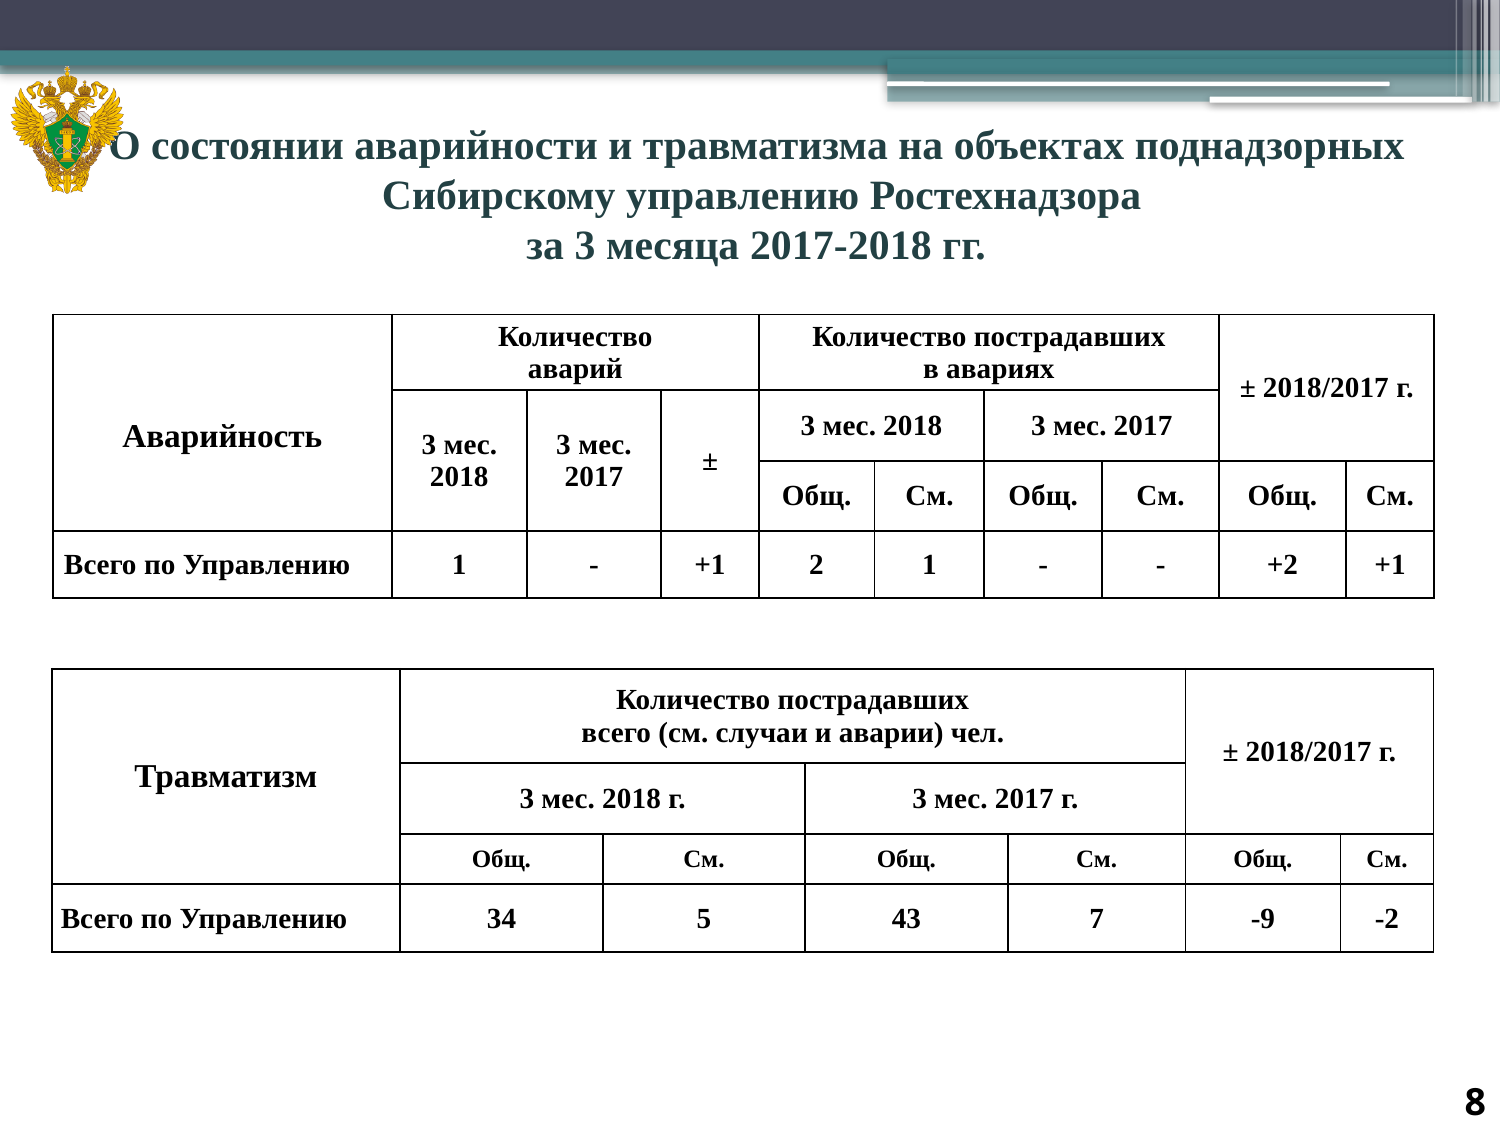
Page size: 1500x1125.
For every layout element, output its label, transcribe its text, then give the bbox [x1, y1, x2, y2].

table_cell +1 [662, 532, 758, 597]
table_cell Общ. [401, 835, 602, 883]
table_cell 3 мес. 2017 г. [806, 764, 1185, 833]
table_cell - [1103, 532, 1218, 597]
table_cell 2 [760, 532, 874, 597]
table_header ± 2018/2017 г. [1186, 670, 1433, 833]
table_cell 3 мес. 2018 [760, 391, 983, 460]
table_cell 3 мес. 2018 [393, 391, 526, 530]
table_cell 5 [604, 885, 804, 951]
table_header Травматизм [53, 670, 399, 883]
table_cell Общ. [985, 462, 1101, 530]
table_cell См. [1009, 835, 1185, 883]
table_cell 3 мес. 2017 [528, 391, 660, 530]
table_cell См. [1103, 462, 1218, 530]
table_cell Общ. [760, 462, 874, 530]
table_header Количество пострадавших в авариях [760, 315, 1218, 389]
table_header Количество аварий [393, 315, 758, 389]
table_cell +1 [1347, 532, 1433, 597]
table_cell -9 [1186, 885, 1340, 951]
table_cell 1 [393, 532, 526, 597]
table_cell См. [1341, 835, 1433, 883]
table_cell См. [604, 835, 804, 883]
table_cell +2 [1220, 532, 1345, 597]
table_cell 7 [1009, 885, 1185, 951]
table_cell - [528, 532, 660, 597]
table_cell См. [1347, 462, 1433, 530]
table_cell 3 мес. 2018 г. [401, 764, 804, 833]
table_header Количество пострадавших всего (см. случаи и аварии) чел. [401, 670, 1185, 762]
table_cell 34 [401, 885, 602, 951]
table_cell Общ. [806, 835, 1007, 883]
text_box 8 [1449, 1070, 1491, 1125]
text_box О состоянии аварийности и травматизма на объектах поднадзорных Сибирскому управлению Ростехнадзора за 3 месяца 2017-2018 гг. [53, 110, 1471, 276]
table_cell -2 [1341, 885, 1433, 951]
table_cell Всего по Управлению [54, 532, 391, 597]
table_cell 3 мес. 2017 [985, 391, 1218, 460]
picture [10, 66, 124, 194]
table_cell Общ. [1220, 462, 1345, 530]
table_cell 43 [806, 885, 1007, 951]
table_cell - [985, 532, 1101, 597]
table_cell Всего по Управлению [53, 885, 399, 951]
table_cell Общ. [1186, 835, 1340, 883]
table_header ± 2018/2017 г. [1220, 315, 1433, 460]
table_cell 1 [875, 532, 983, 597]
table_header Аварийность [54, 315, 391, 530]
table_cell ± [662, 391, 758, 530]
table_cell См. [875, 462, 983, 530]
